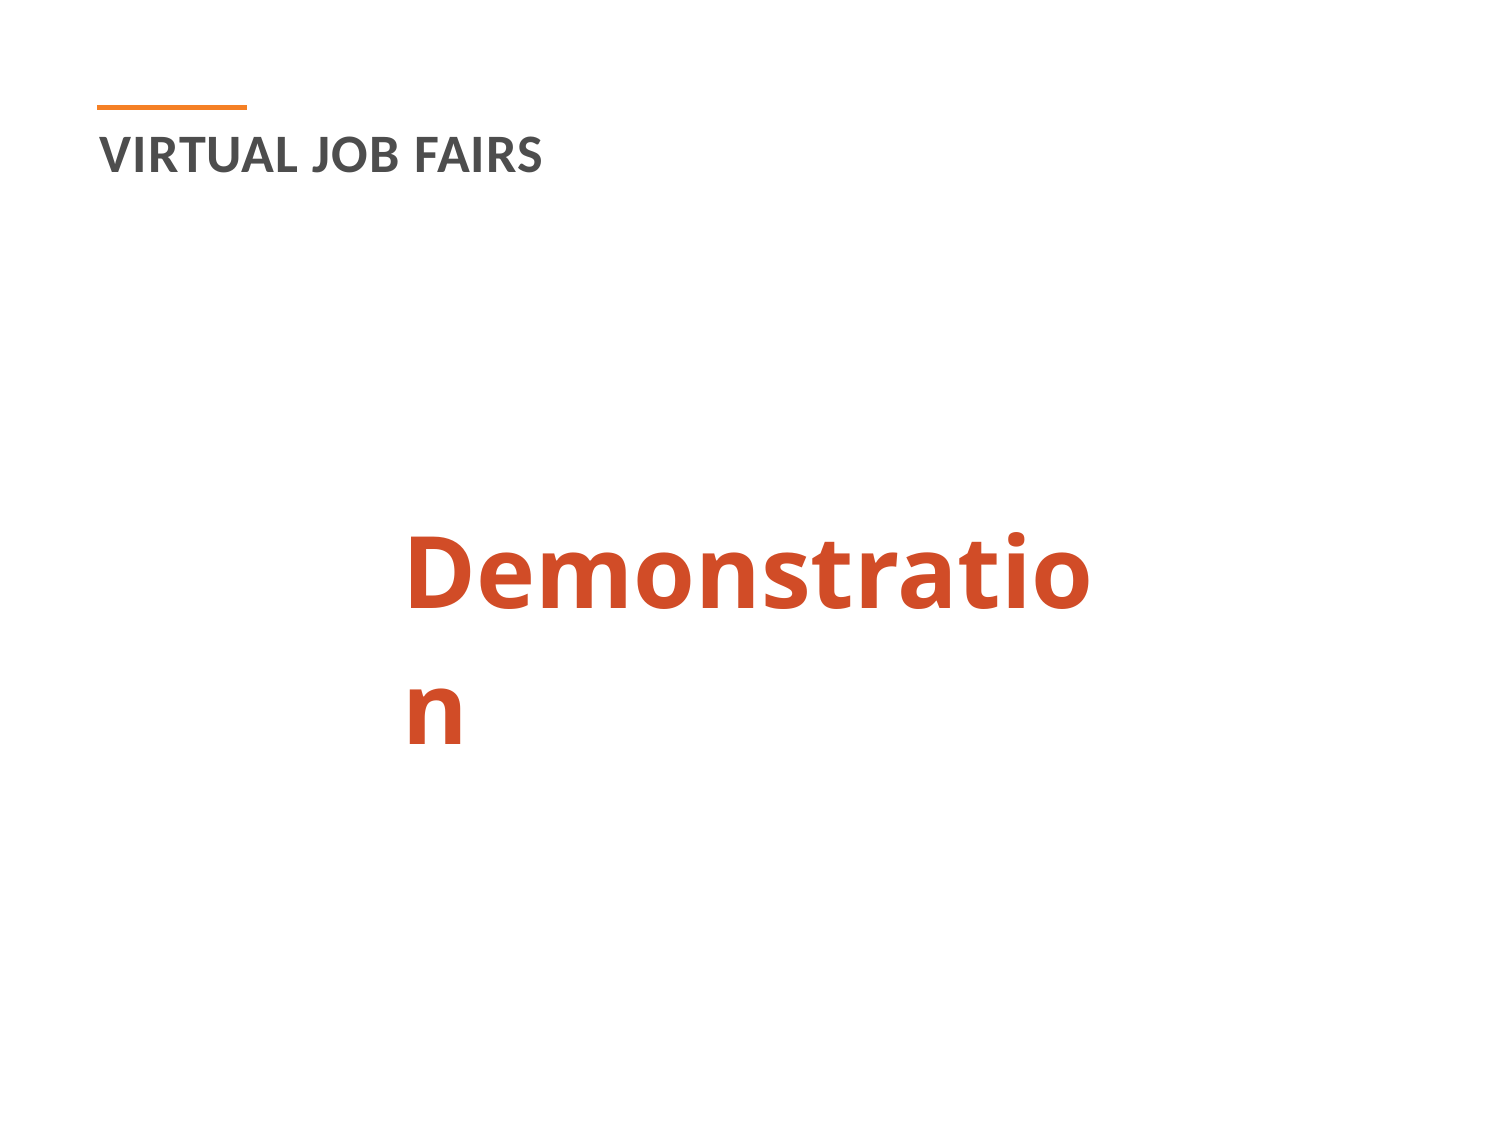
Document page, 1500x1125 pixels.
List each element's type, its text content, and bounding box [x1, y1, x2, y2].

list Virtual job fairs [99, 118, 1487, 276]
list Demonstration [402, 491, 1098, 634]
